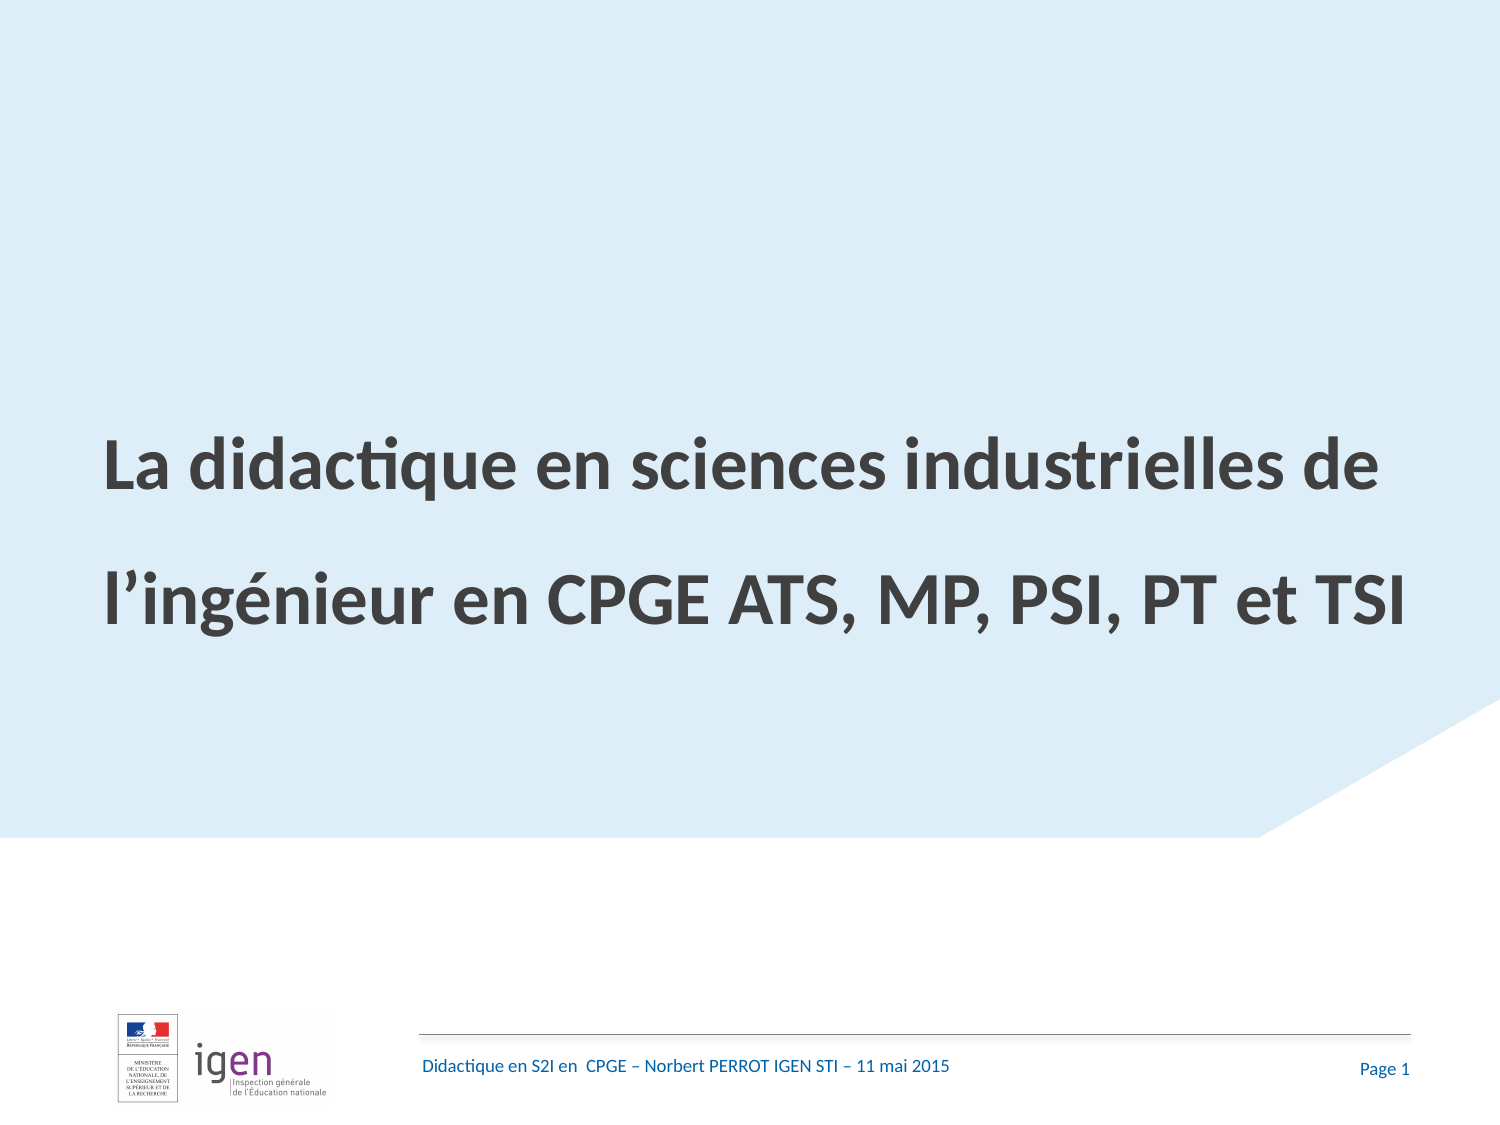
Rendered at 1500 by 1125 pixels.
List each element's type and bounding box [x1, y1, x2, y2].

picture [112, 1008, 332, 1108]
text_box [0, 0, 1500, 838]
